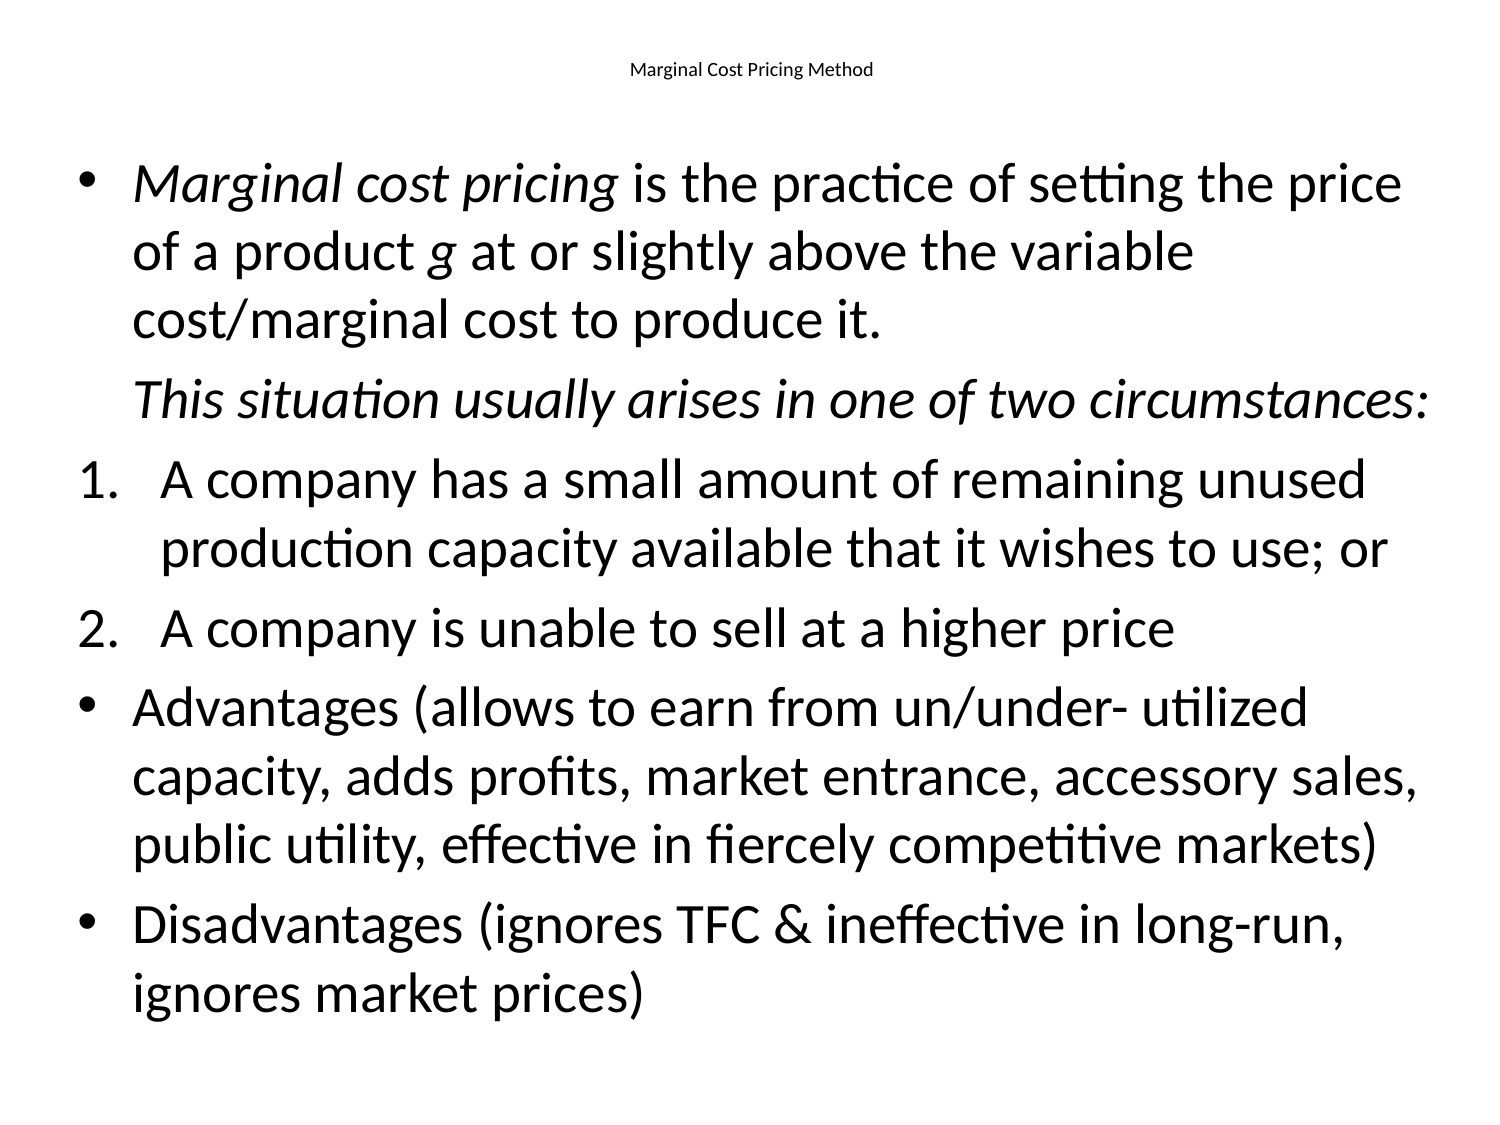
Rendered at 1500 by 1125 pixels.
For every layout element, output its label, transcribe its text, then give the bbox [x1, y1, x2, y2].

title Marginal Cost Pricing Method [75, 24, 1425, 113]
list Marginal cost pricing is the practice of setting the price of a product g at or slightly above the variable cost/marginal cost to produce it. This situation usually arises in one of two circumstances: A company has a small amount of remaining unused production capacity available that it wishes to use; or A company is unable to sell at a higher price Advantages (allows to earn from un/under- utilized capacity, adds profits, market entrance, accessory sales, public utility, effective in fiercely competitive markets) Disadvantages (ignores TFC & ineffective in long-run, ignores market prices) [62, 137, 1475, 1088]
